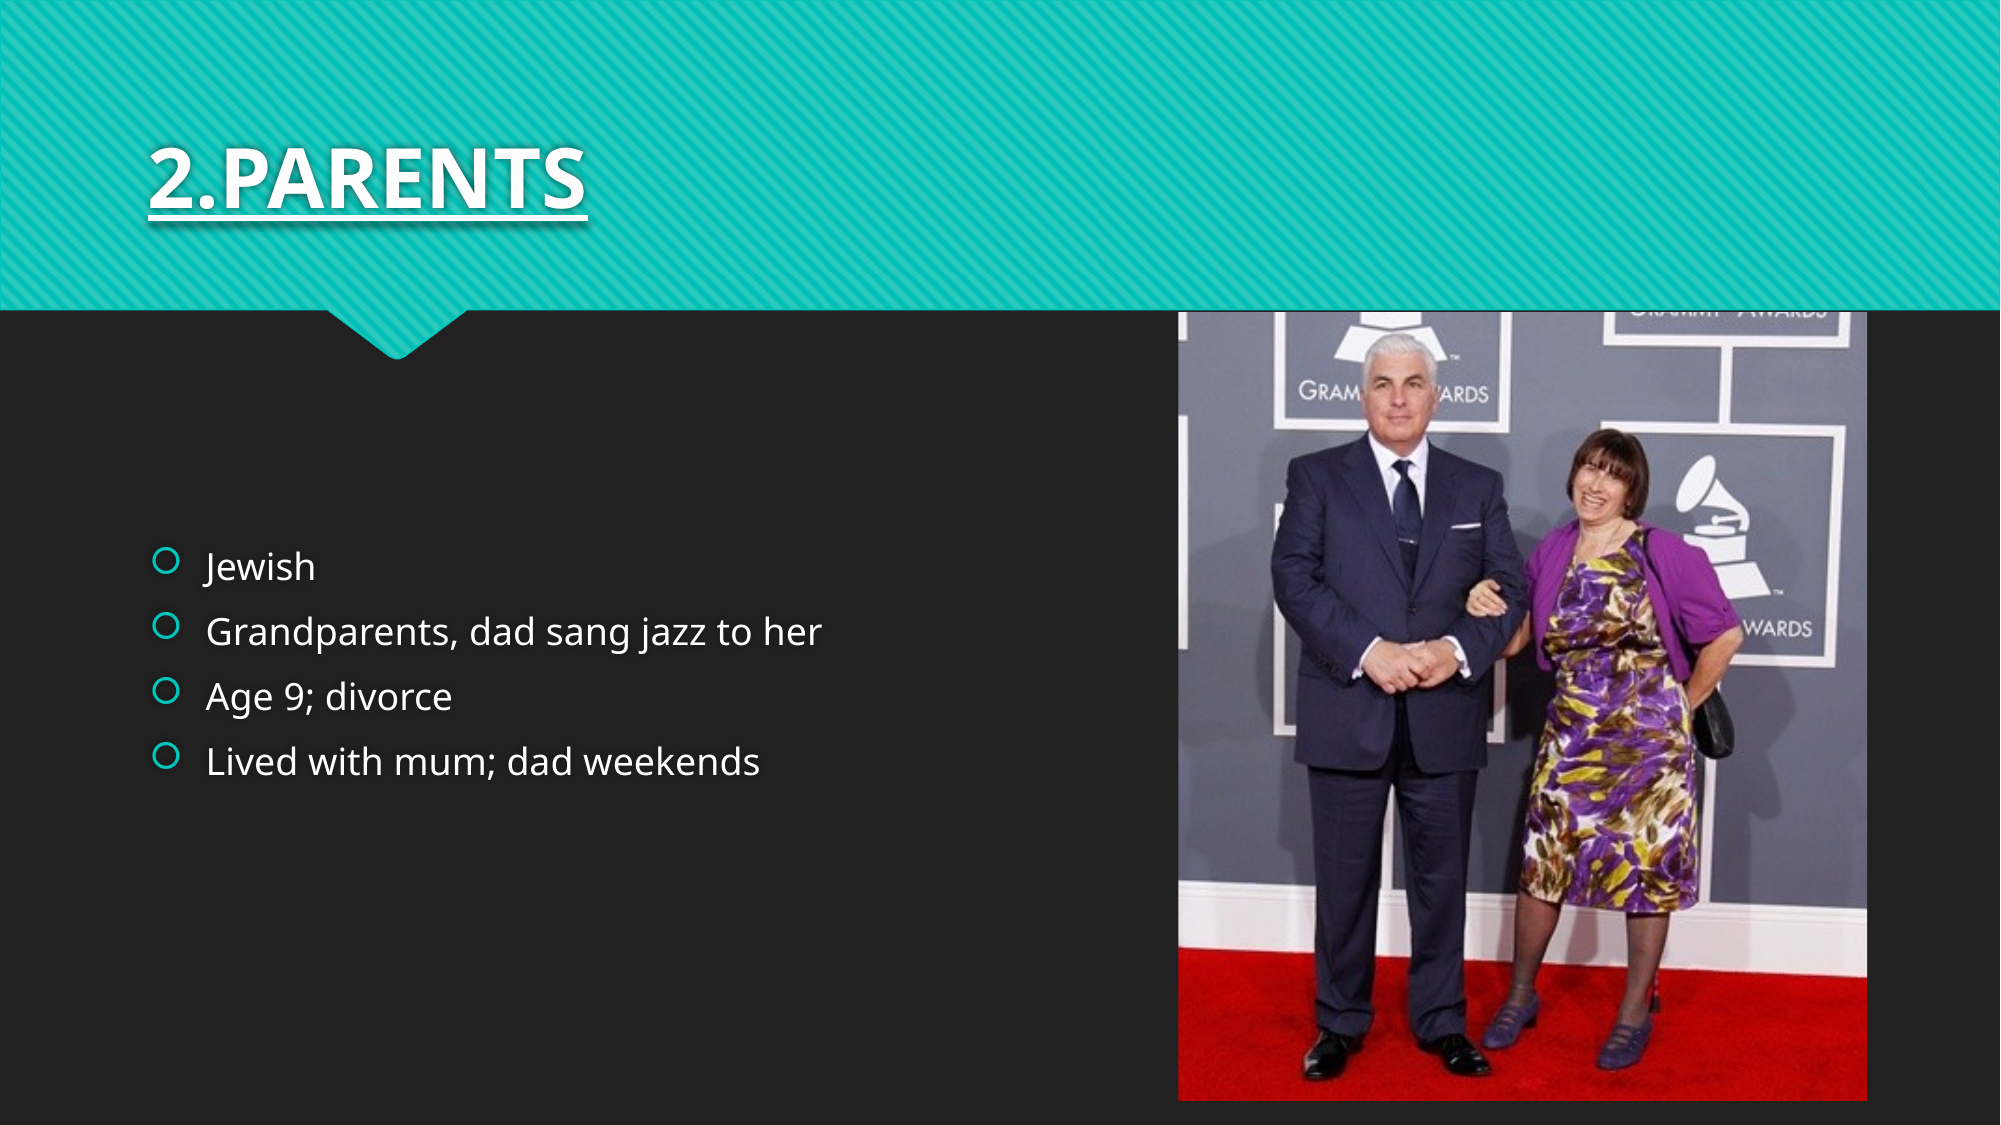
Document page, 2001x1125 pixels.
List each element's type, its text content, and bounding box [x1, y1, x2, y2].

list Jewish Grandparents, dad sang jazz to her Age 9; divorce Lived with mum; dad weekends [134, 364, 985, 962]
picture [1178, 312, 1868, 1107]
title 2.PARENTS [132, 73, 1868, 233]
